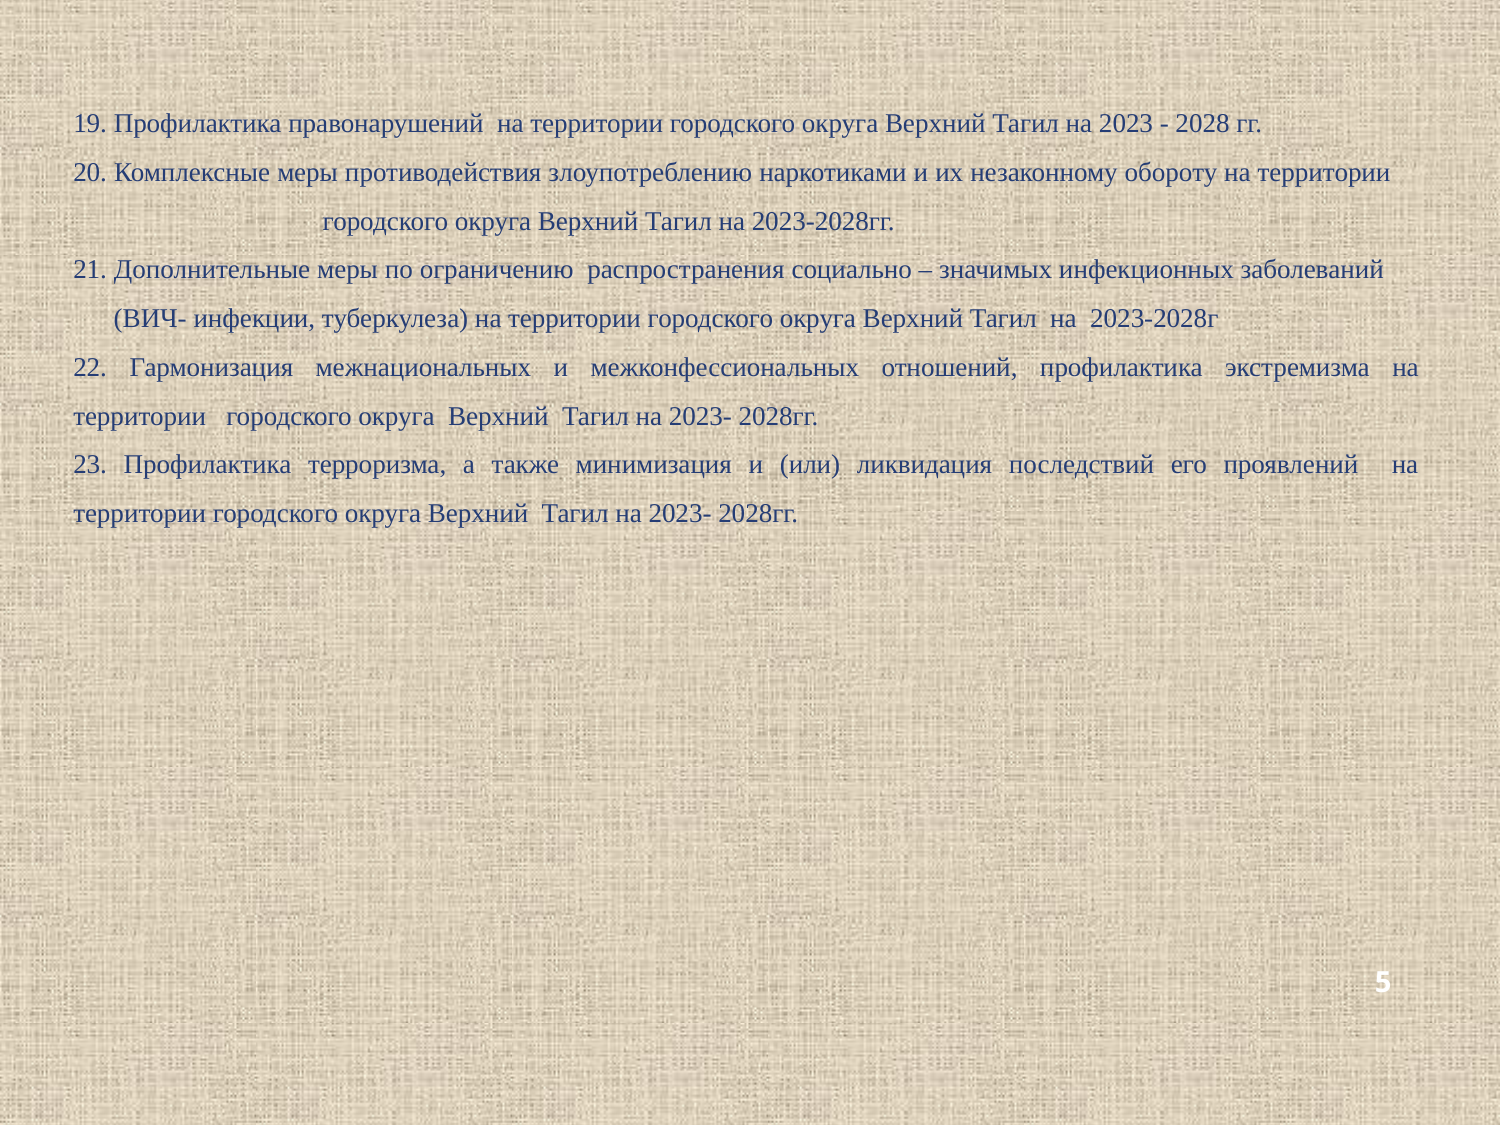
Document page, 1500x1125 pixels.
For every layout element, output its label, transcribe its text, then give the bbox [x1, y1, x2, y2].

text_box 19. Профилактика правонарушений на территории городского округа Верхний Тагил на 2023 - 2028 гг. 20. Комплексные меры противодействия злоупотреблению наркотиками и их незаконному обороту на территории городского округа Верхний Тагил на 2023-2028гг. 21. Дополнительные меры по ограничению распространения социально – значимых инфекционных заболеваний (ВИЧ- инфекции, туберкулеза) на территории городского округа Верхний Тагил на 2023-2028г 22. Гармонизация межнациональных и межконфессиональных отношений, профилактика экстремизма на территории городского округа Верхний Тагил на 2023- 2028гг. 23. Профилактика терроризма, а также минимизация и (или) ликвидация последствий его проявлений на территории городского округа Верхний Тагил на 2023- 2028гг. [58, 82, 1434, 536]
slide_number 5 [1333, 940, 1434, 1027]
picture [0, 0, 1500, 1125]
